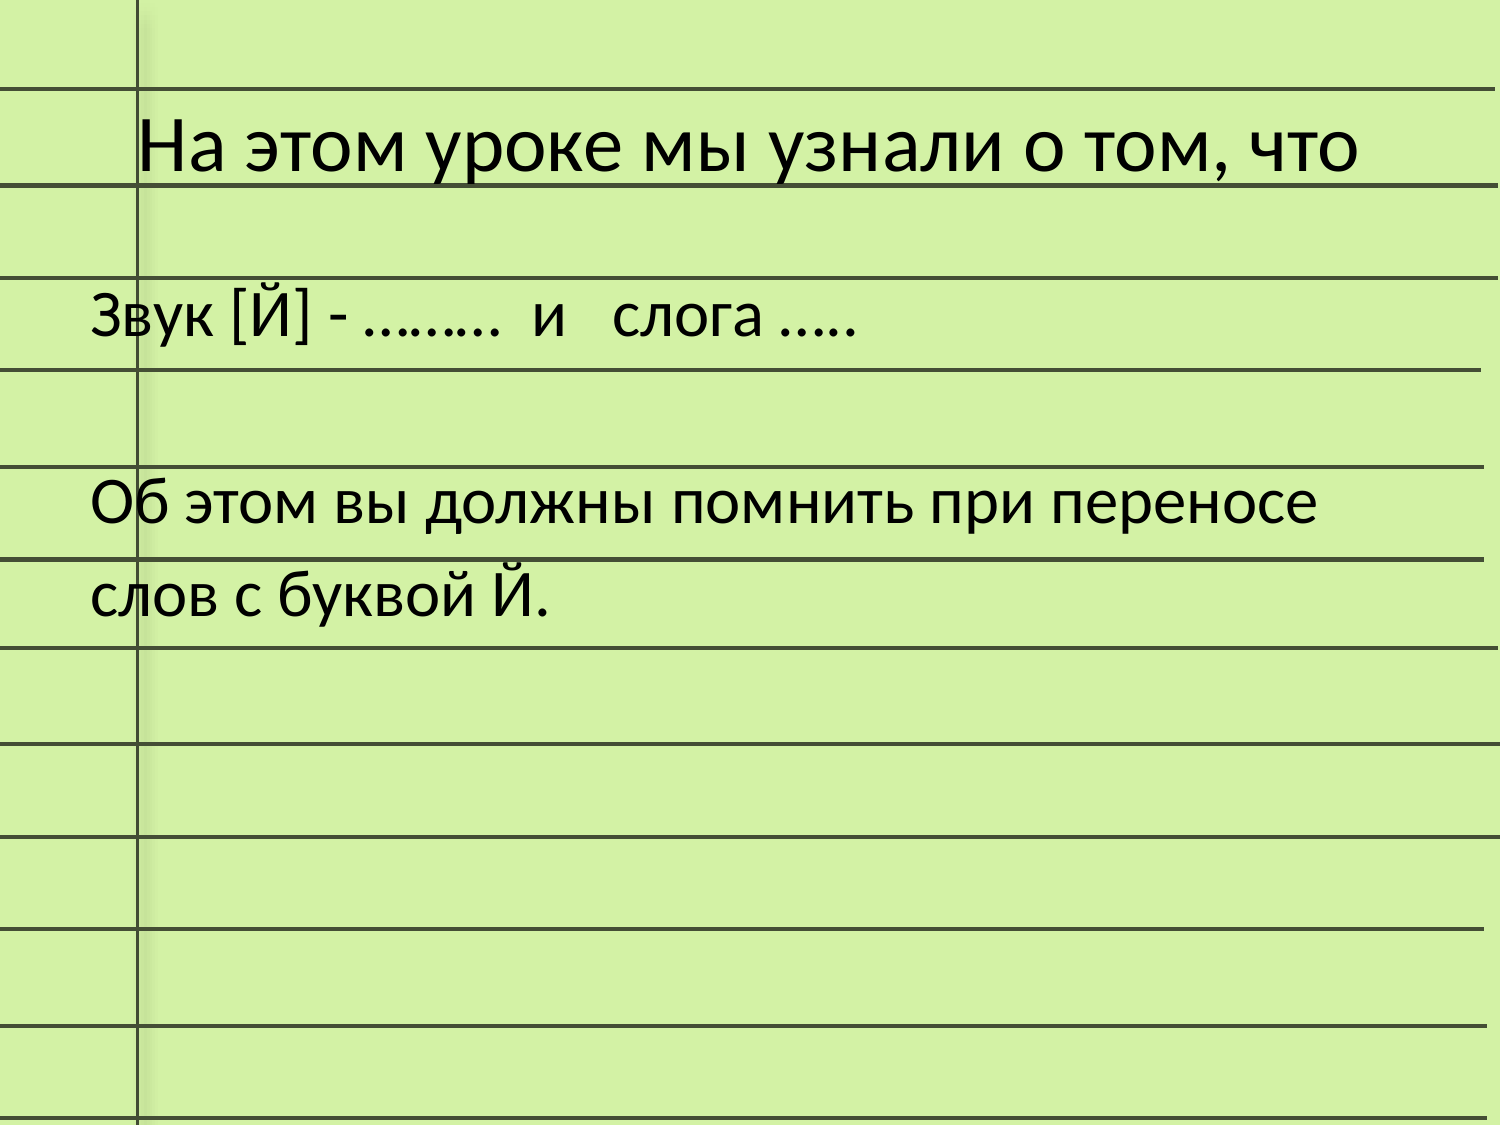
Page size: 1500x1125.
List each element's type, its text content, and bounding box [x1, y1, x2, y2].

title На этом уроке мы узнали о том, что [75, 45, 1425, 233]
list Звук [Й] - ……… и слога ….. Об этом вы должны помнить при переносе слов с буквой Й. [75, 262, 1425, 1005]
